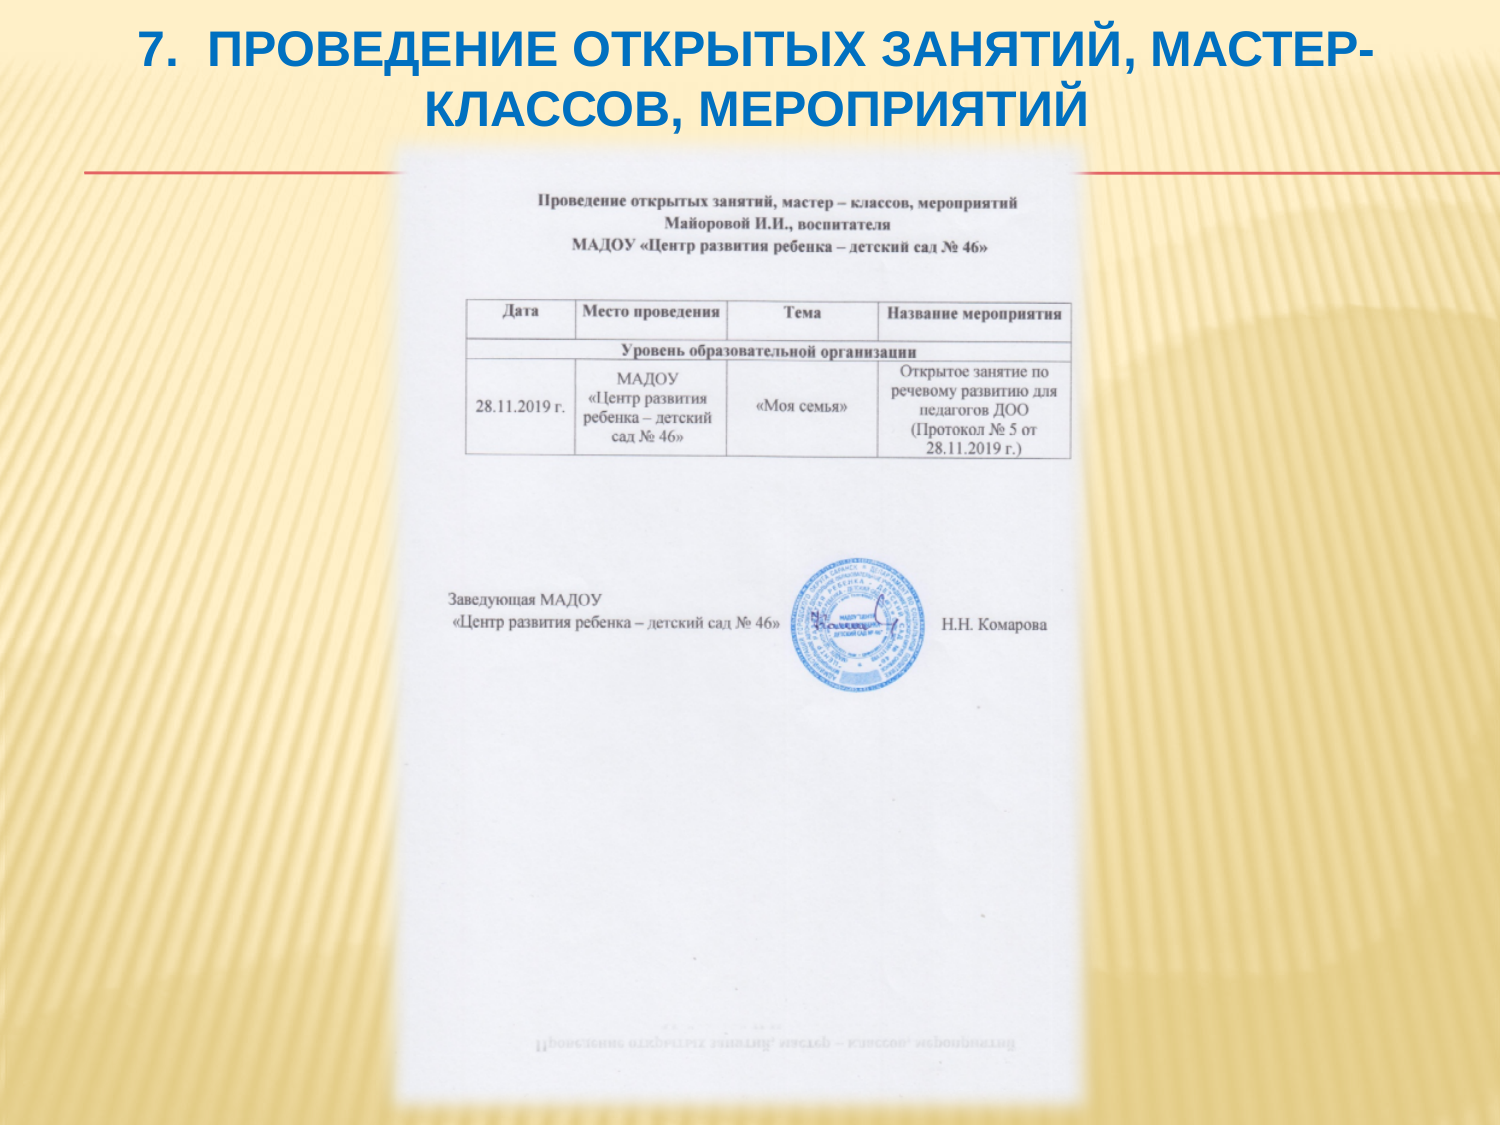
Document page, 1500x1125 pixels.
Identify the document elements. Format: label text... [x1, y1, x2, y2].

title 7. ПРОВЕДЕНИЕ ОТКРЫТЫХ ЗАНЯТИЙ, МАСТЕР-КЛАССОВ, МЕРОПРИЯТИЙ [82, 0, 1432, 153]
picture [374, 127, 1102, 1125]
